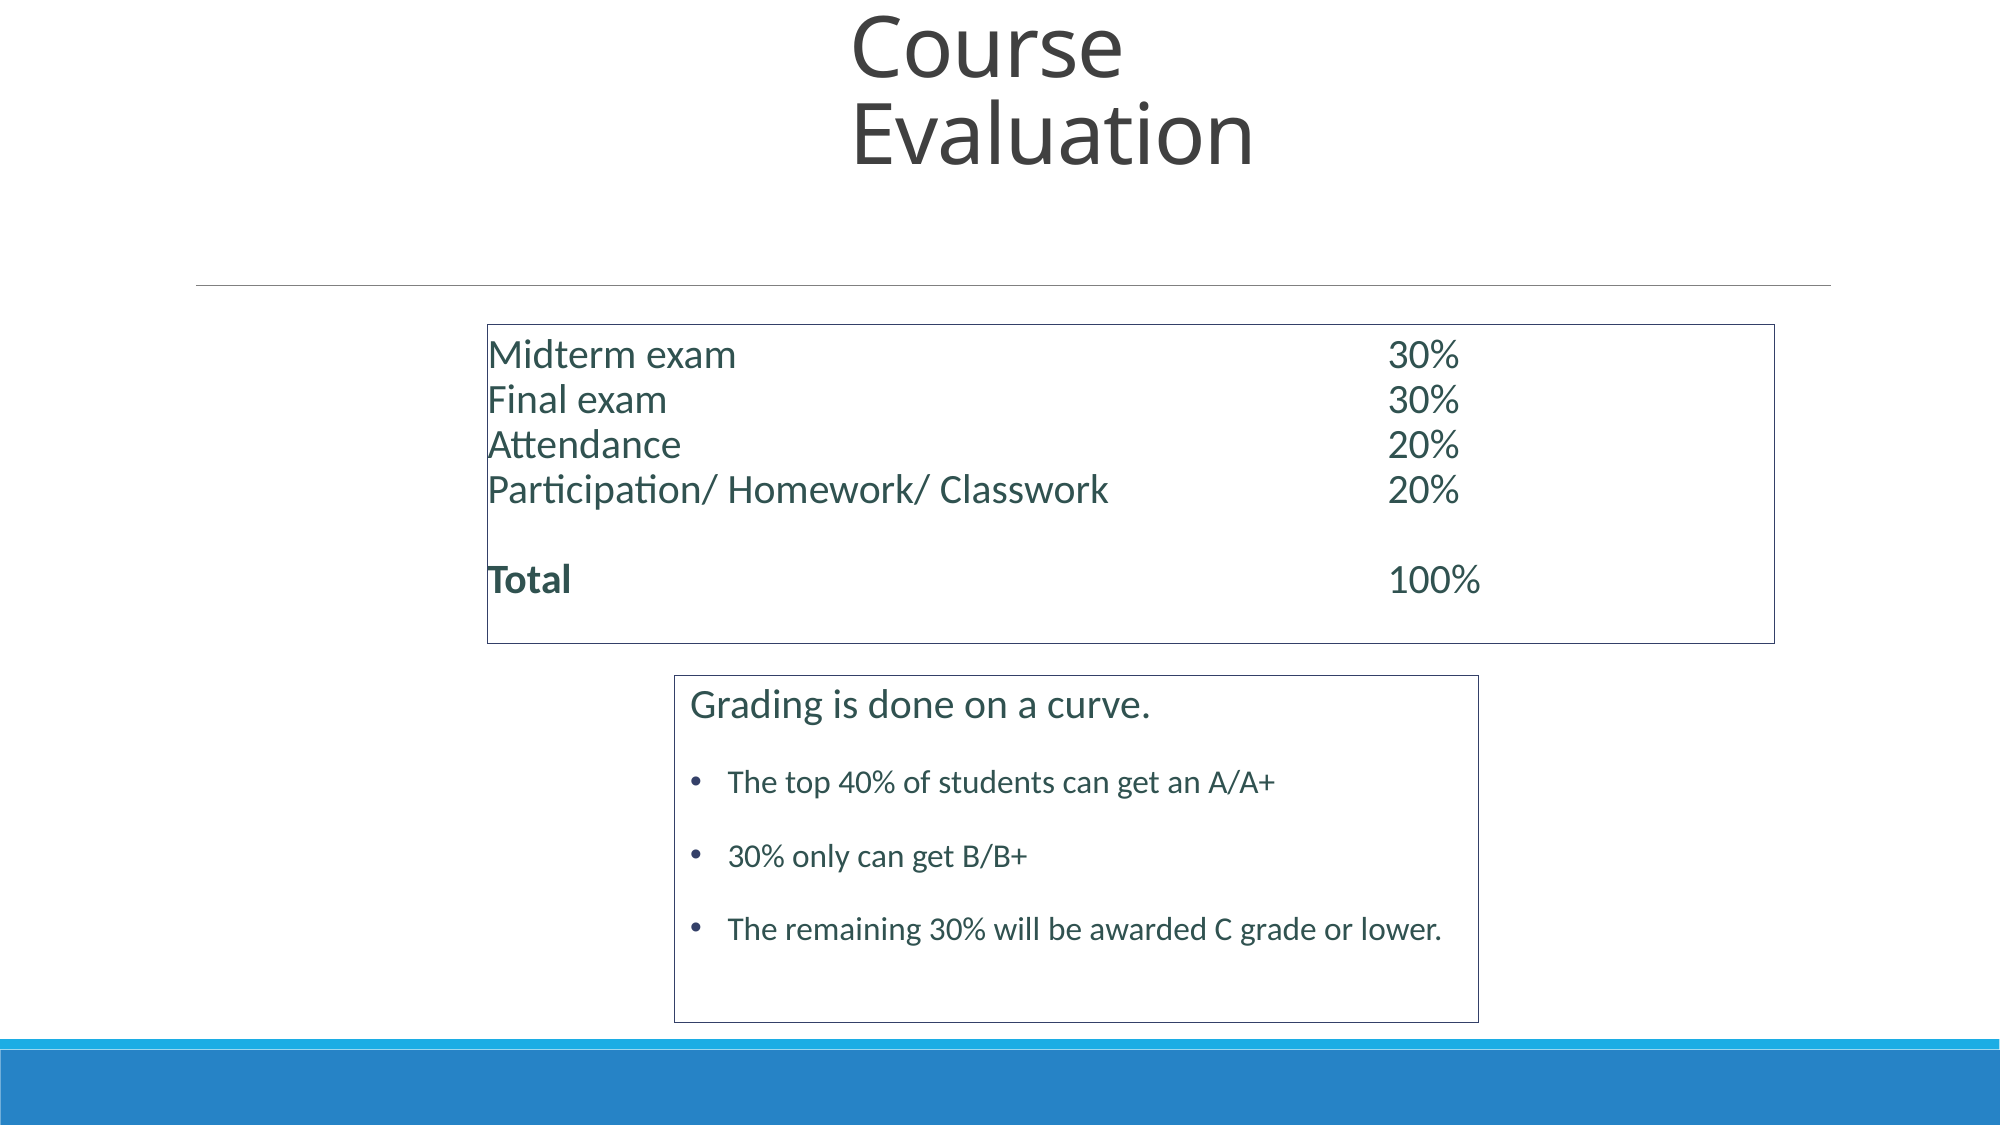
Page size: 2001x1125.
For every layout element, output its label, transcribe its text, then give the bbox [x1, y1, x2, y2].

text_box Grading is done on a curve. The top 40% of students can get an A/A+ 30% only can get B/B+ The remaining 30% will be awarded C grade or lower. [674, 675, 1479, 1023]
title Course Evaluation [834, 0, 1546, 190]
list Midterm exam 30% Final exam 30% Attendance 20% Participation/ Homework/ Classwork 20% Total 100% [487, 324, 1775, 644]
